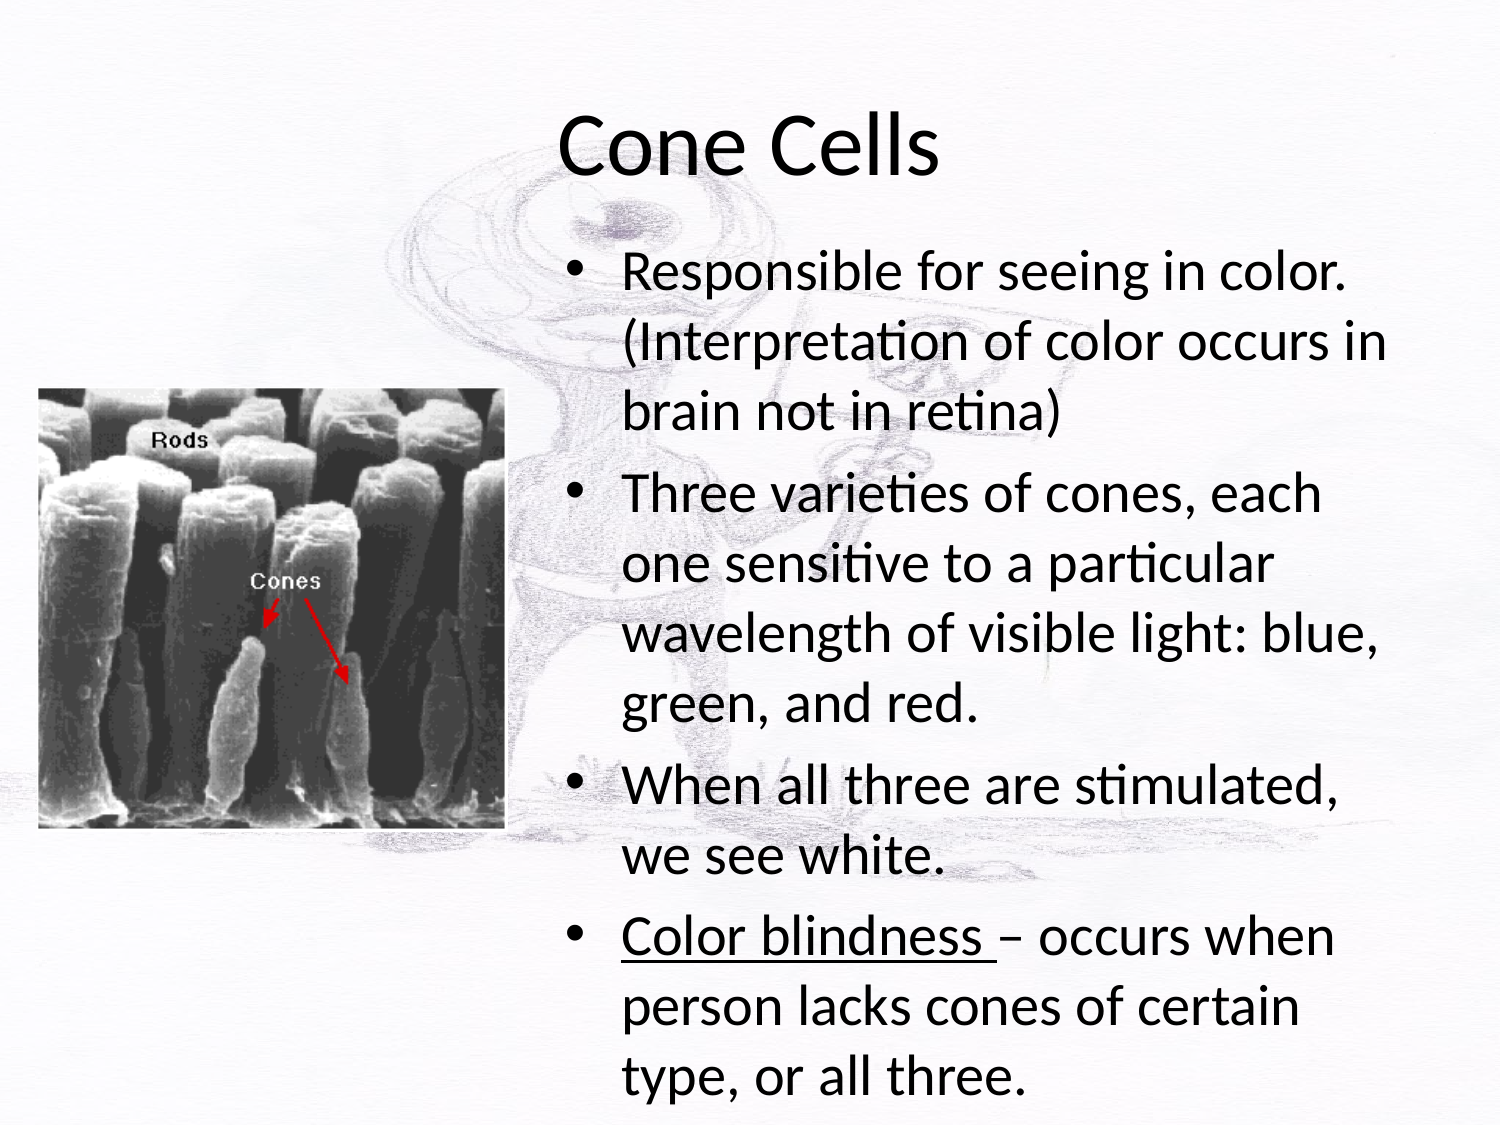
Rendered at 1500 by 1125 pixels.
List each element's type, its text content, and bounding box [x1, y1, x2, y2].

picture [37, 387, 508, 832]
list Responsible for seeing in color. (Interpretation of color occurs in brain not in retina) Three varieties of cones, each one sensitive to a particular wavelength of visible light: blue, green, and red. When all three are stimulated, we see white. Color blindness – occurs when person lacks cones of certain type, or all three. [549, 224, 1426, 968]
title Cone Cells [74, 44, 1426, 233]
